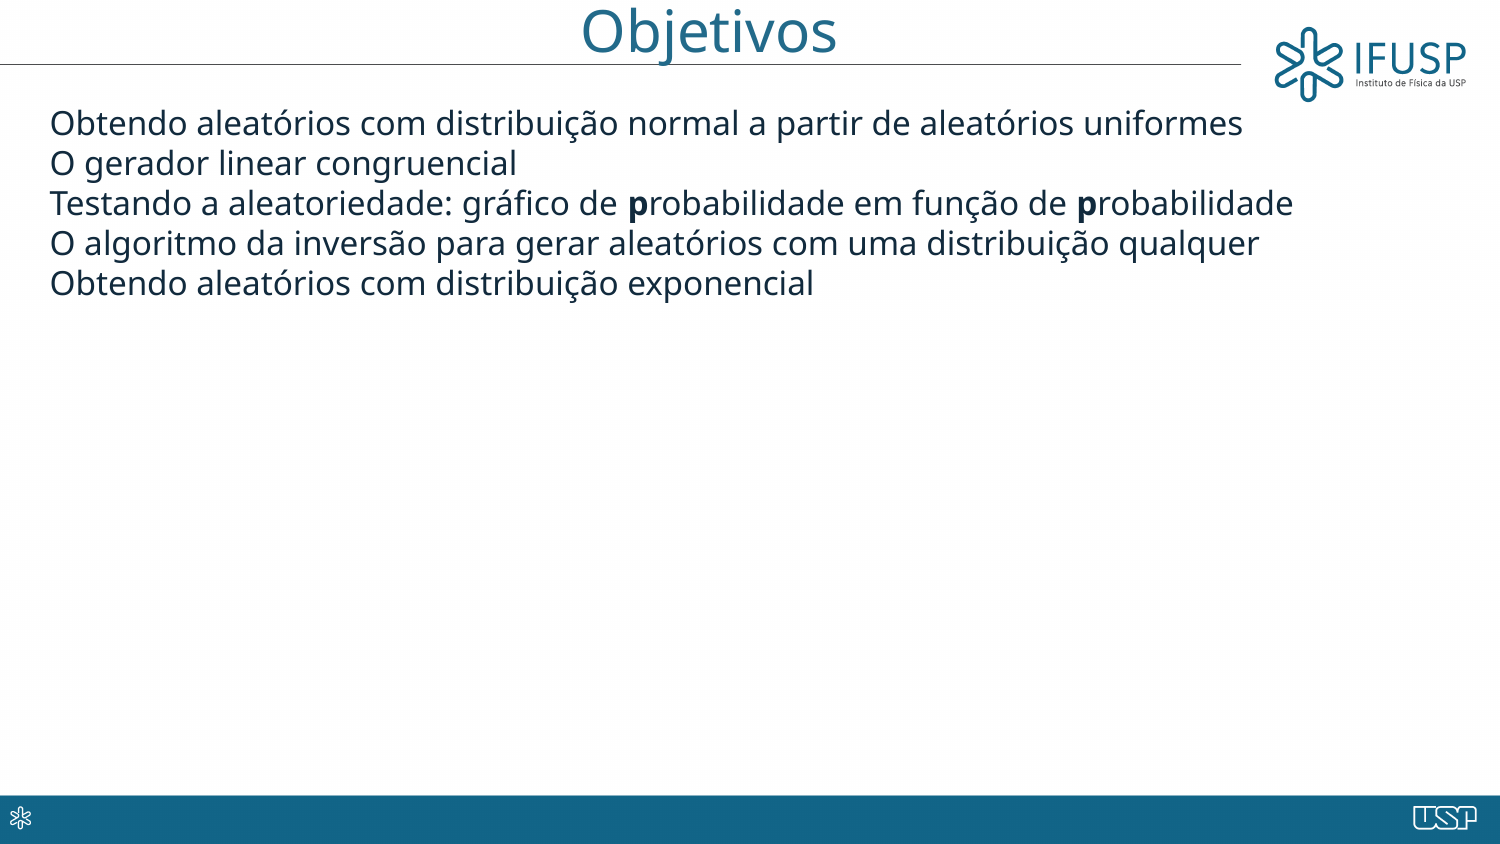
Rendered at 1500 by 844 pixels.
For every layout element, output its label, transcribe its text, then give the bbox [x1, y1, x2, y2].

text_box Obtendo aleatórios com distribuição normal a partir de aleatórios uniformes O gerador linear congruencial Testando a aleatoriedade: gráfico de probabilidade em função de probabilidade O algoritmo da inversão para gerar aleatórios com uma distribuição qualquer Obtendo aleatórios com distribuição exponencial [34, 94, 1417, 310]
picture [0, 0, 1500, 844]
title Objetivos [34, 2, 1385, 57]
